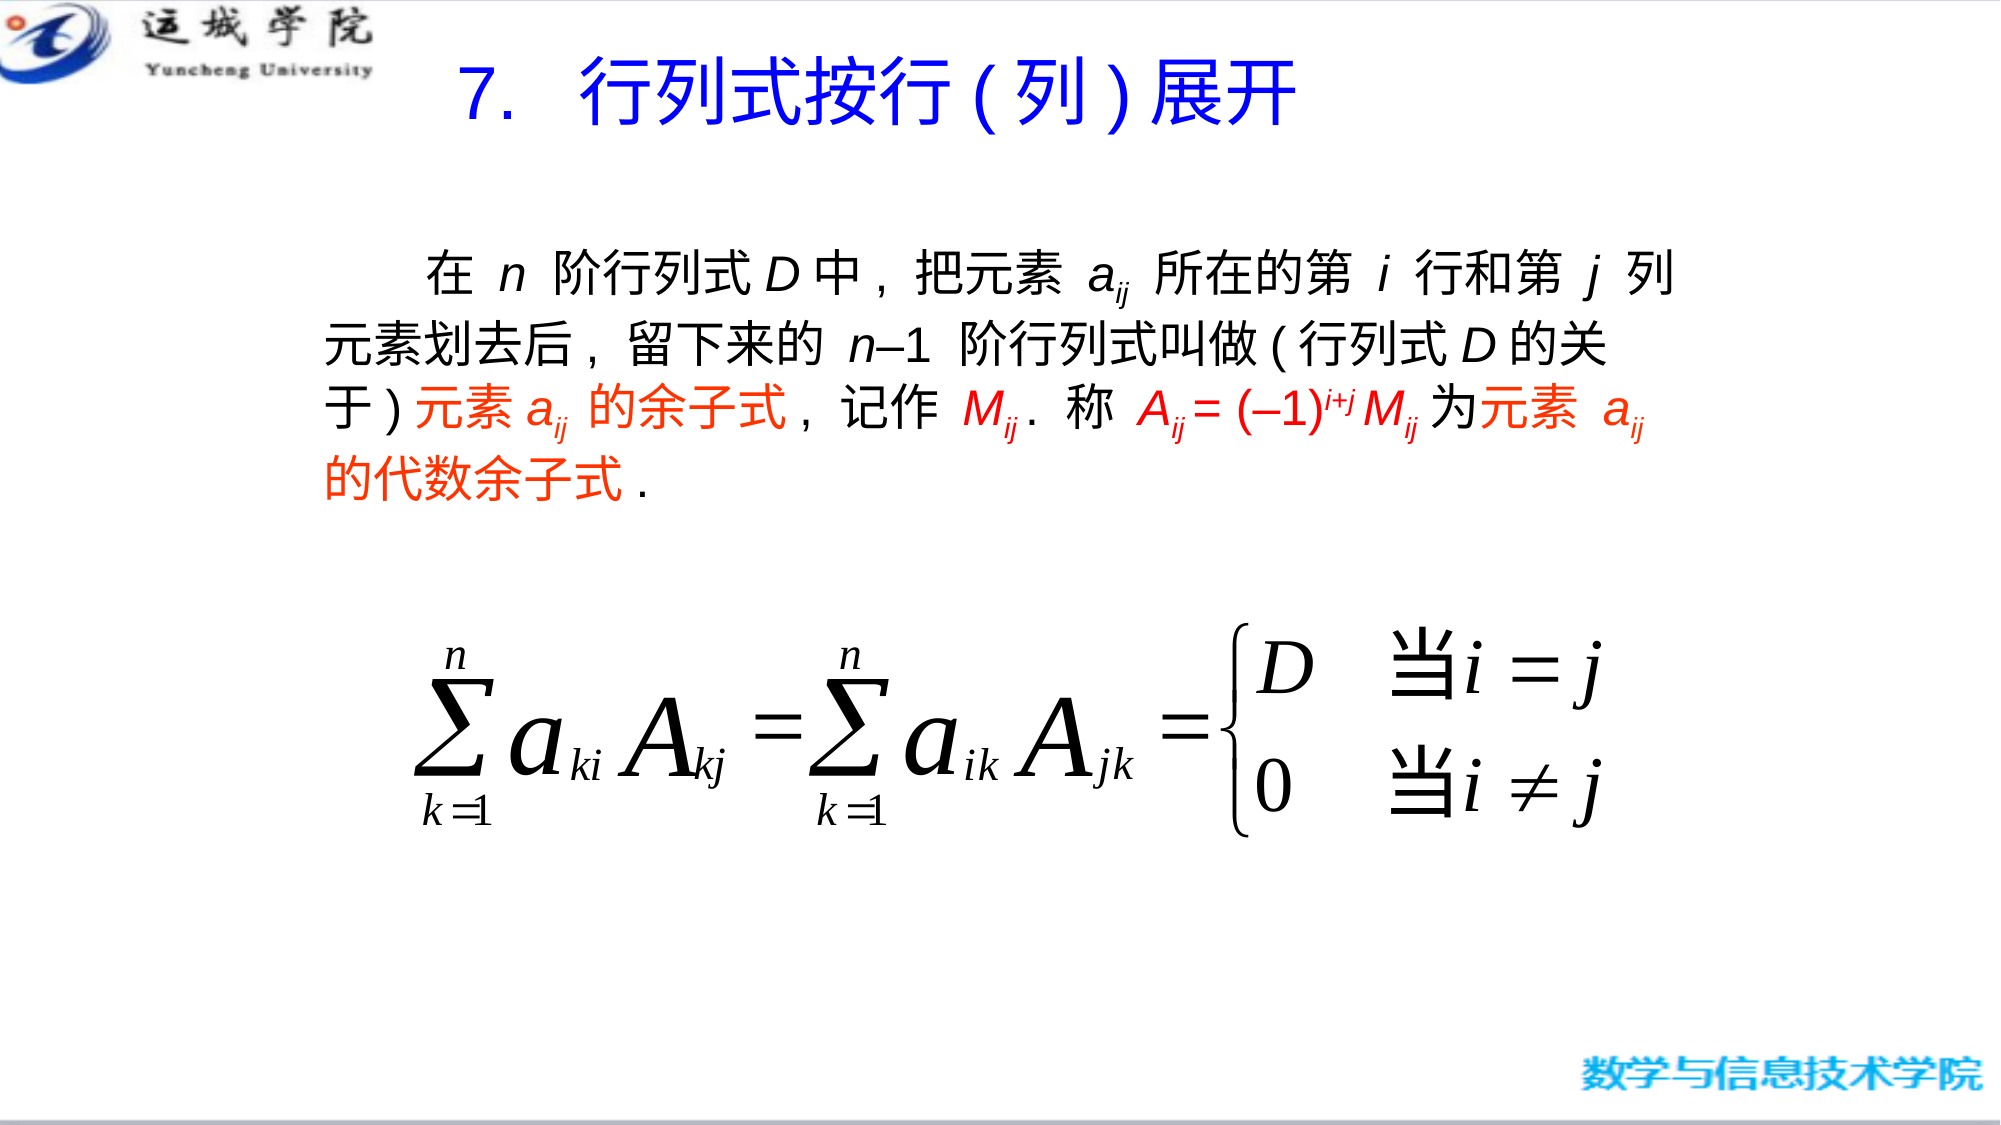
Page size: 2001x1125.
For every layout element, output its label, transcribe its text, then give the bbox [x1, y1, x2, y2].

text_box 在 n 阶行列式D中, 把元素 aij 所在的第 i 行和第 j 列元素划去后, 留下来的 n–1 阶行列式叫做(行列式D的关于)元素aij 的余子式, 记作 Mij . 称 Aij = (–1)i+j Mij为元素 aij 的代数余子式. [308, 230, 1697, 515]
picture [0, 0, 2001, 1125]
text_box 7. 行列式按行(列)展开 [441, 37, 1315, 143]
